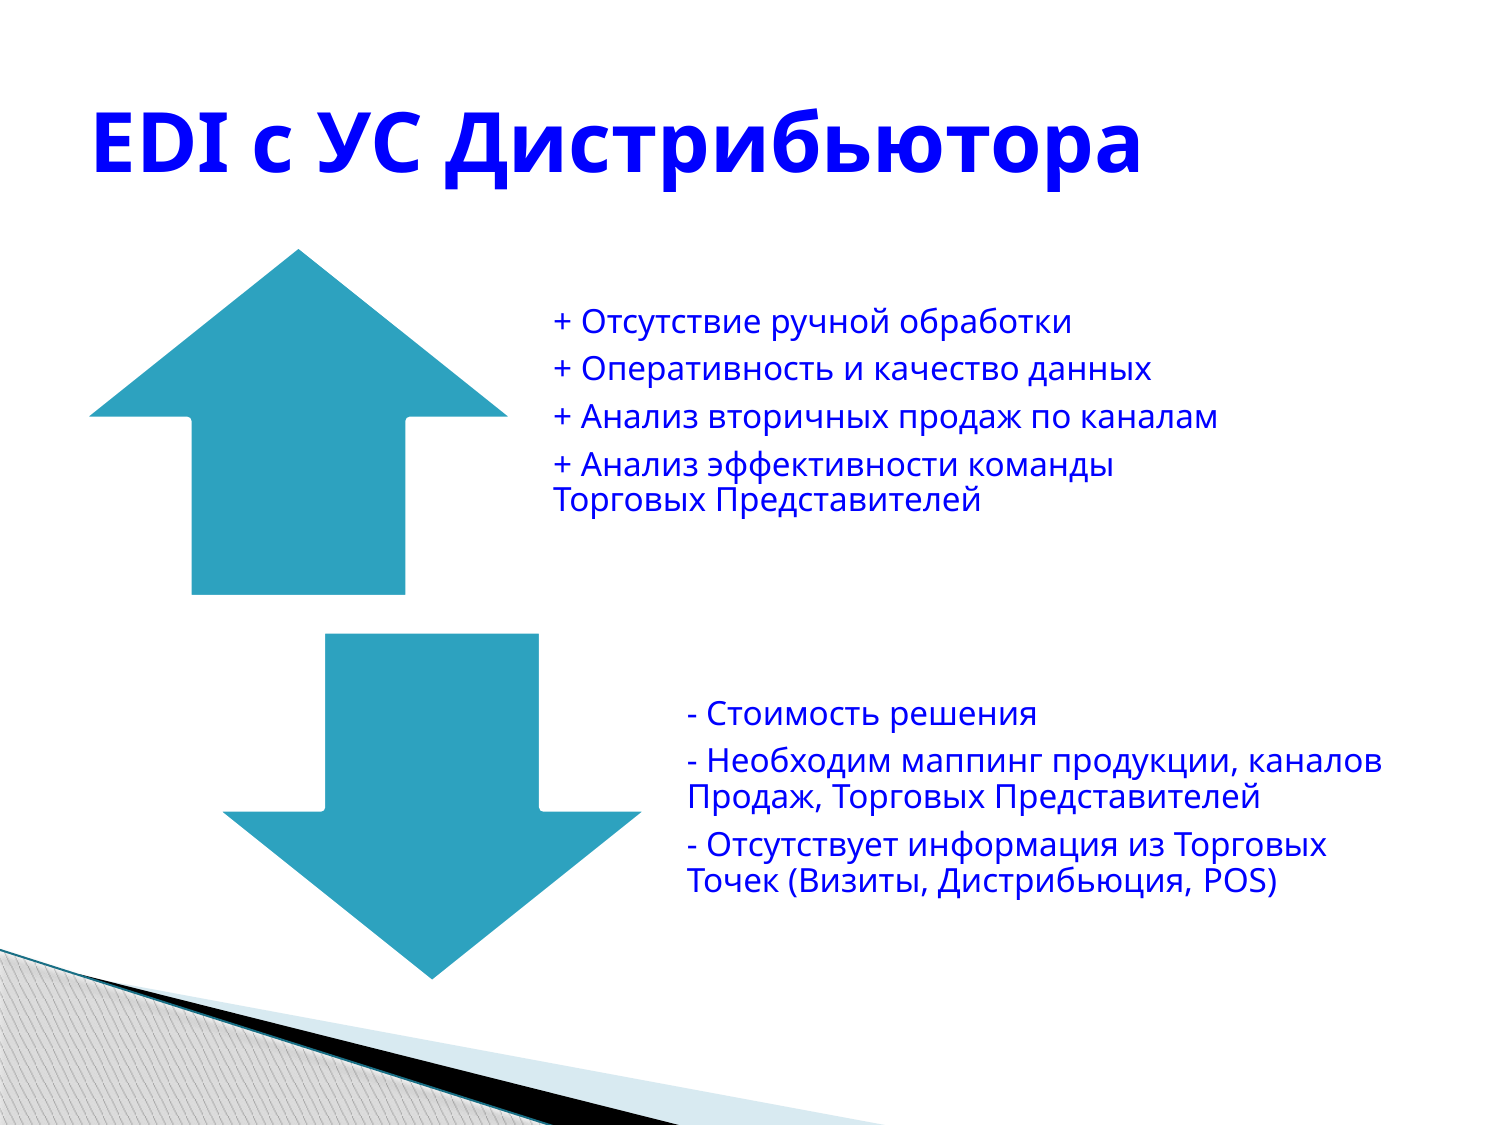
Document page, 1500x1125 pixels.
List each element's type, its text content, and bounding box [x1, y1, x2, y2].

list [74, 242, 1426, 986]
title EDI c УС Дистрибьютора [75, 45, 1425, 233]
